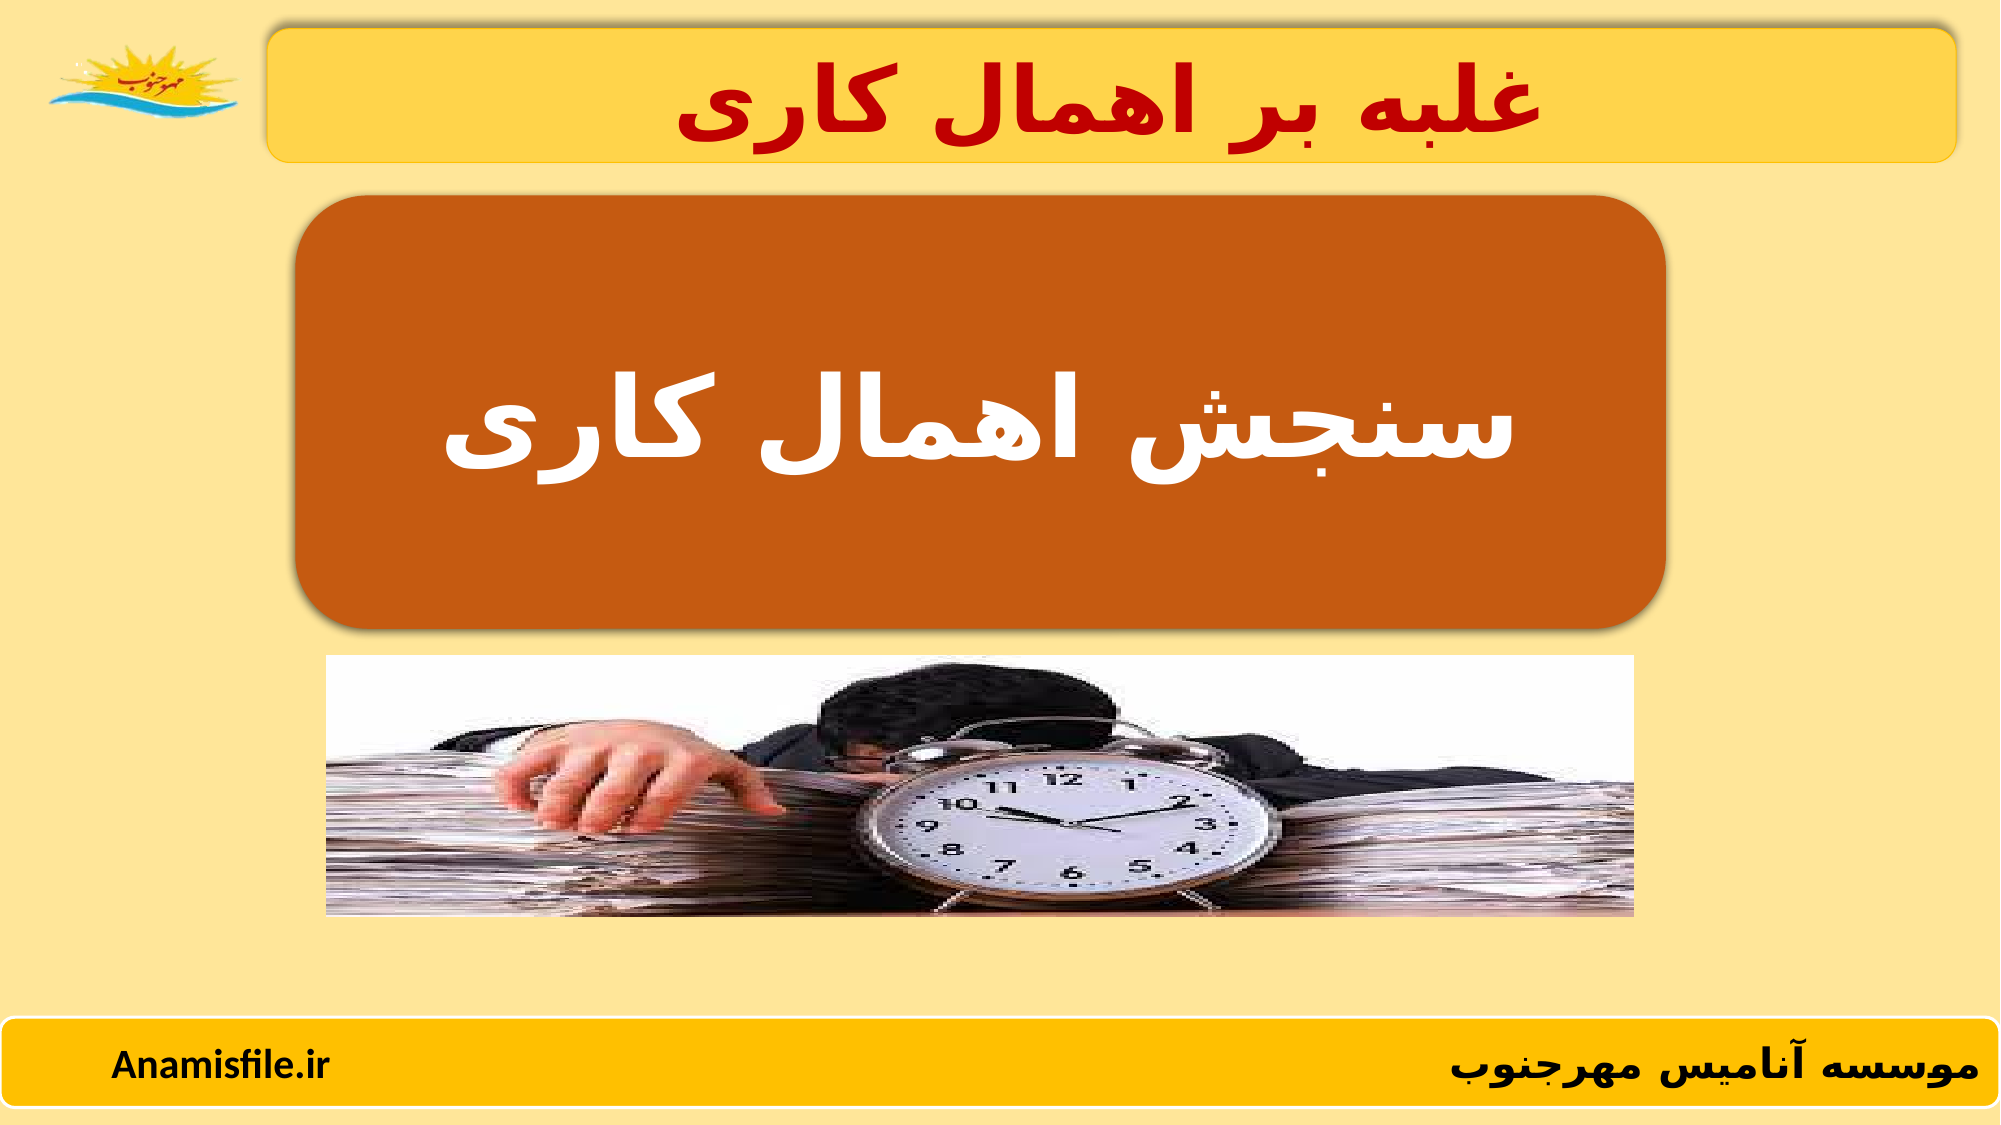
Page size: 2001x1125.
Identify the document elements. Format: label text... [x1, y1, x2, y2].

picture [326, 655, 1634, 917]
text_box [22, 195, 1940, 972]
text_box موسسه آنامیس مهرجنوب Anamisfile.ir [0, 1015, 2000, 1110]
text_box سنجش اهمال کاری [295, 195, 1666, 629]
text_box غلبه بر اهمال کاری [271, 28, 1957, 163]
picture [9, 0, 271, 233]
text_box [140, 162, 621, 502]
